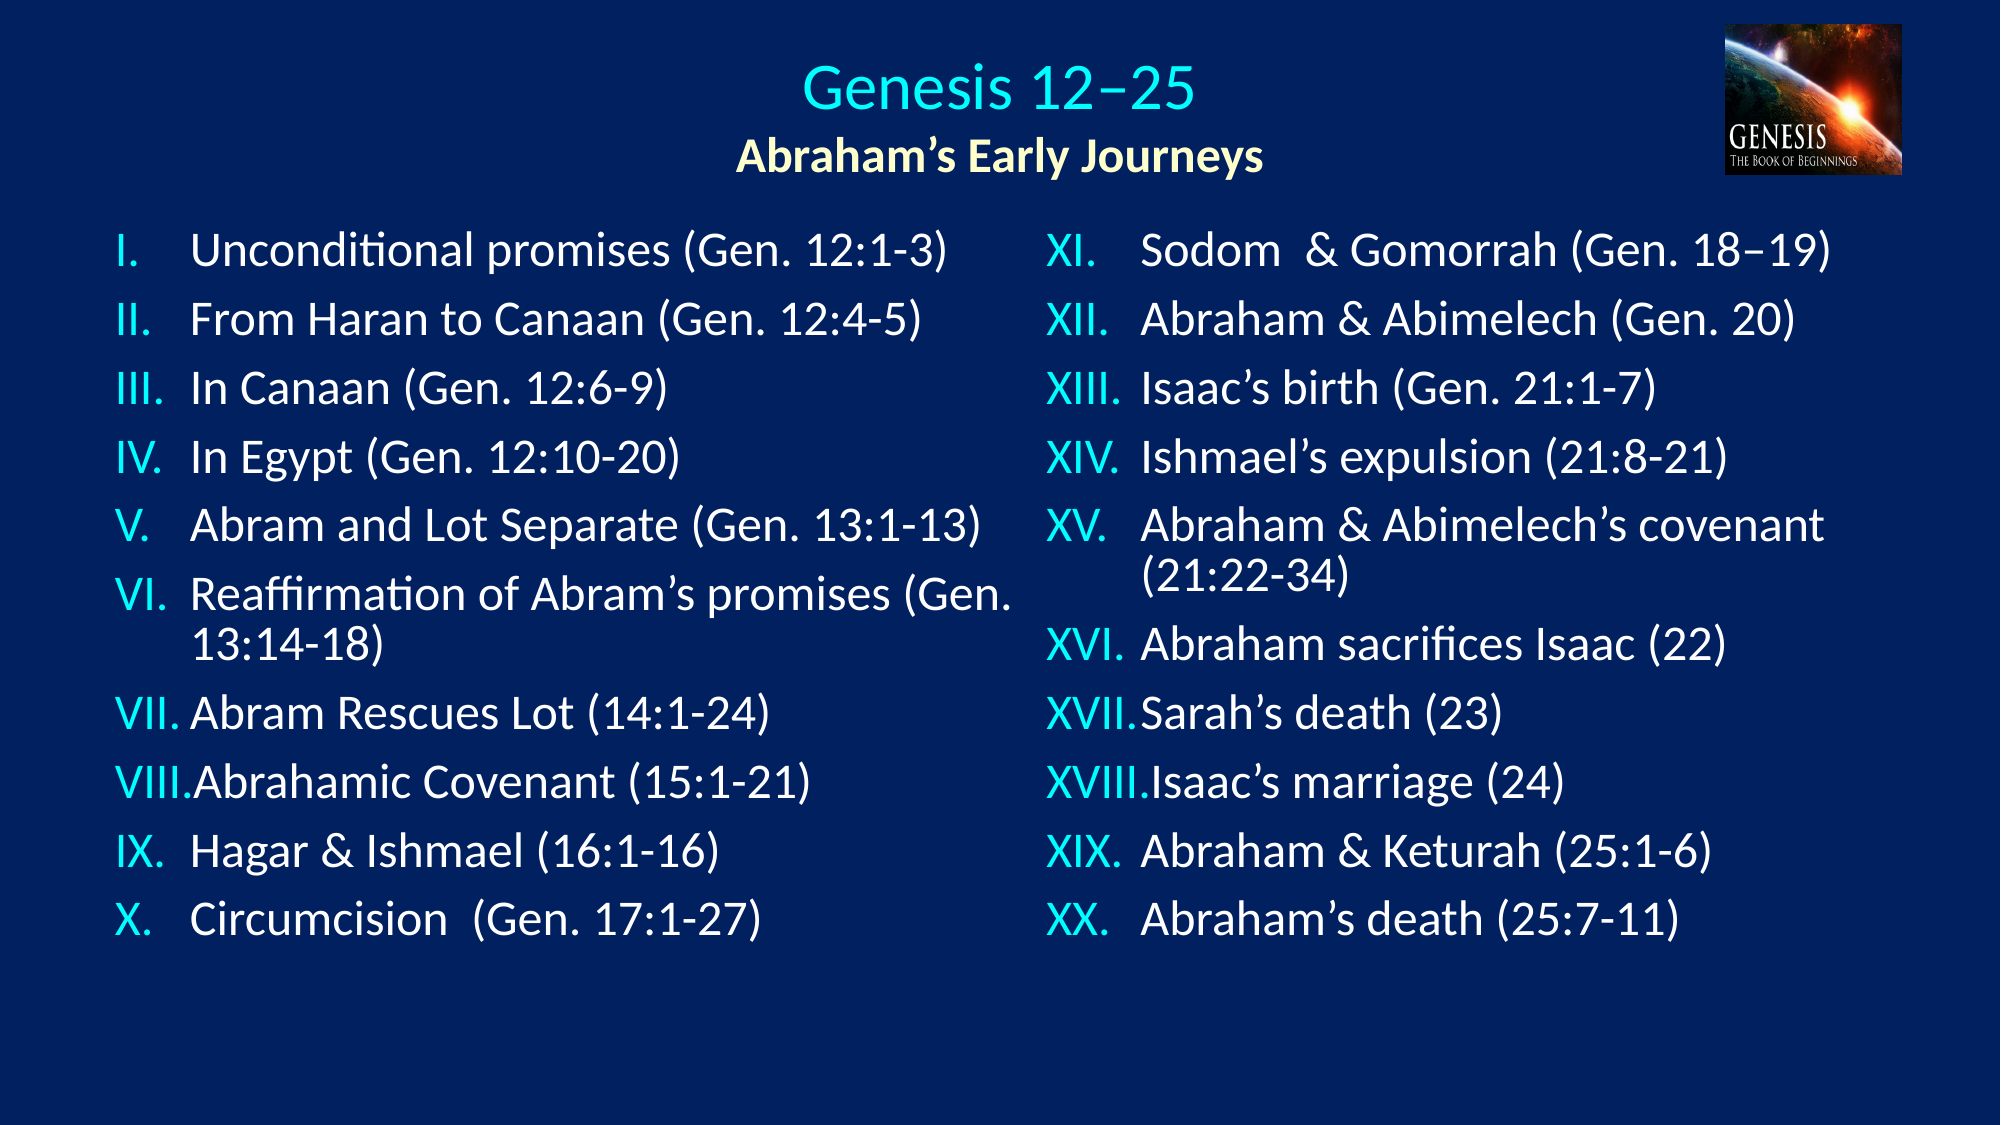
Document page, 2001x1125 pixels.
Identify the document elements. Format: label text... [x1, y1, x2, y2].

table_header Sodom & Gomorrah (Gen. 18‒19) Abraham & Abimelech (Gen. 20) Isaac’s birth (Gen. 21:1-7) Ishmael’s expulsion (21:8-21) Abraham & Abimelech’s covenant (21:22-34) Abraham sacrifices Isaac (22) Sarah’s death (23) Isaac’s marriage (24) Abraham & Keturah (25:1-6) Abraham’s death (25:7-11) [1031, 222, 1962, 962]
table_header Unconditional promises (Gen. 12:1-3) From Haran to Canaan (Gen. 12:4-5) In Canaan (Gen. 12:6-9) In Egypt (Gen. 12:10-20) Abram and Lot Separate (Gen. 13:1-13) Reaffirmation of Abram’s promises (Gen. 13:14-18) Abram Rescues Lot (14:1-24) Abrahamic Covenant (15:1-21) Hagar & Ishmael (16:1-16) Circumcision (Gen. 17:1-27) [100, 222, 1031, 962]
picture [1724, 24, 1902, 176]
title Genesis 12‒25 Abraham’s Early Journeys [671, 37, 1329, 188]
